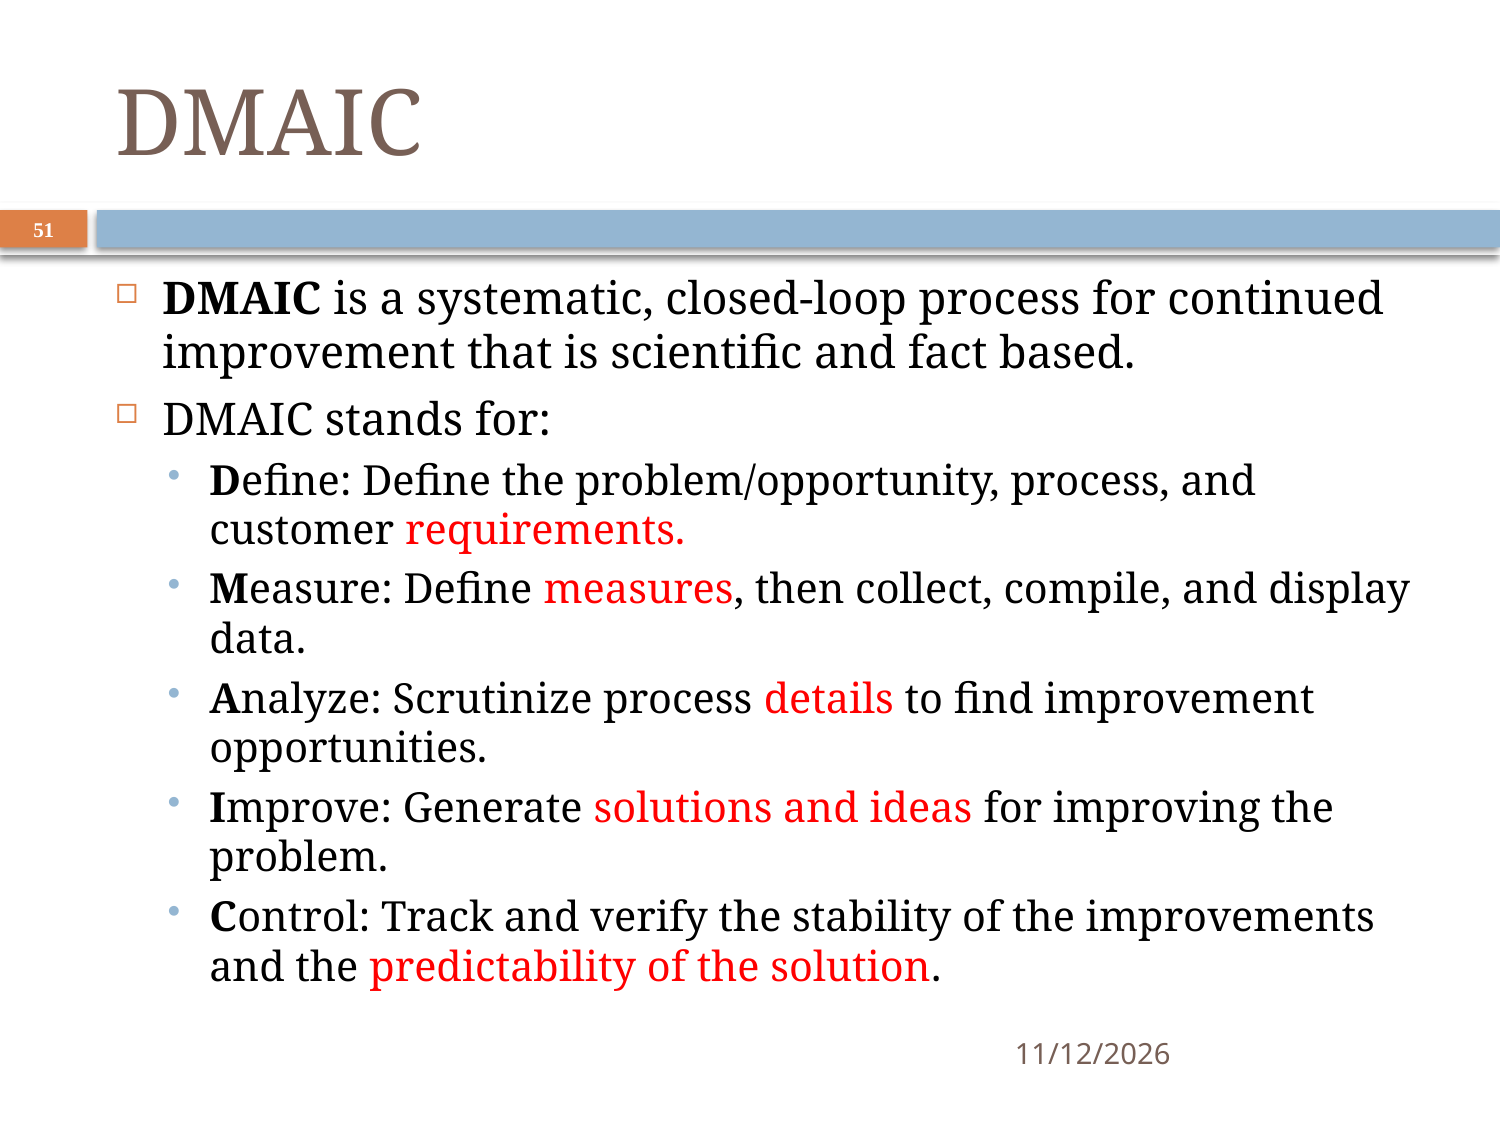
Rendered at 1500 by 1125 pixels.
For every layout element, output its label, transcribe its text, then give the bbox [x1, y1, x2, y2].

slide_number 51 [0, 208, 88, 249]
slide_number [999, 1025, 1438, 1085]
list DMAIC is a systematic, closed-loop process for continued improvement that is scientific and fact based. DMAIC stands for: Define: Define the problem/opportunity, process, and customer requirements. Measure: Define measures, then collect, compile, and display data. Analyze: Scrutinize process details to find improvement opportunities. Improve: Generate solutions and ideas for improving the problem. Control: Track and verify the stability of the improvements and the predictability of the solution. [100, 262, 1438, 1000]
title DMAIC [100, 37, 1438, 200]
